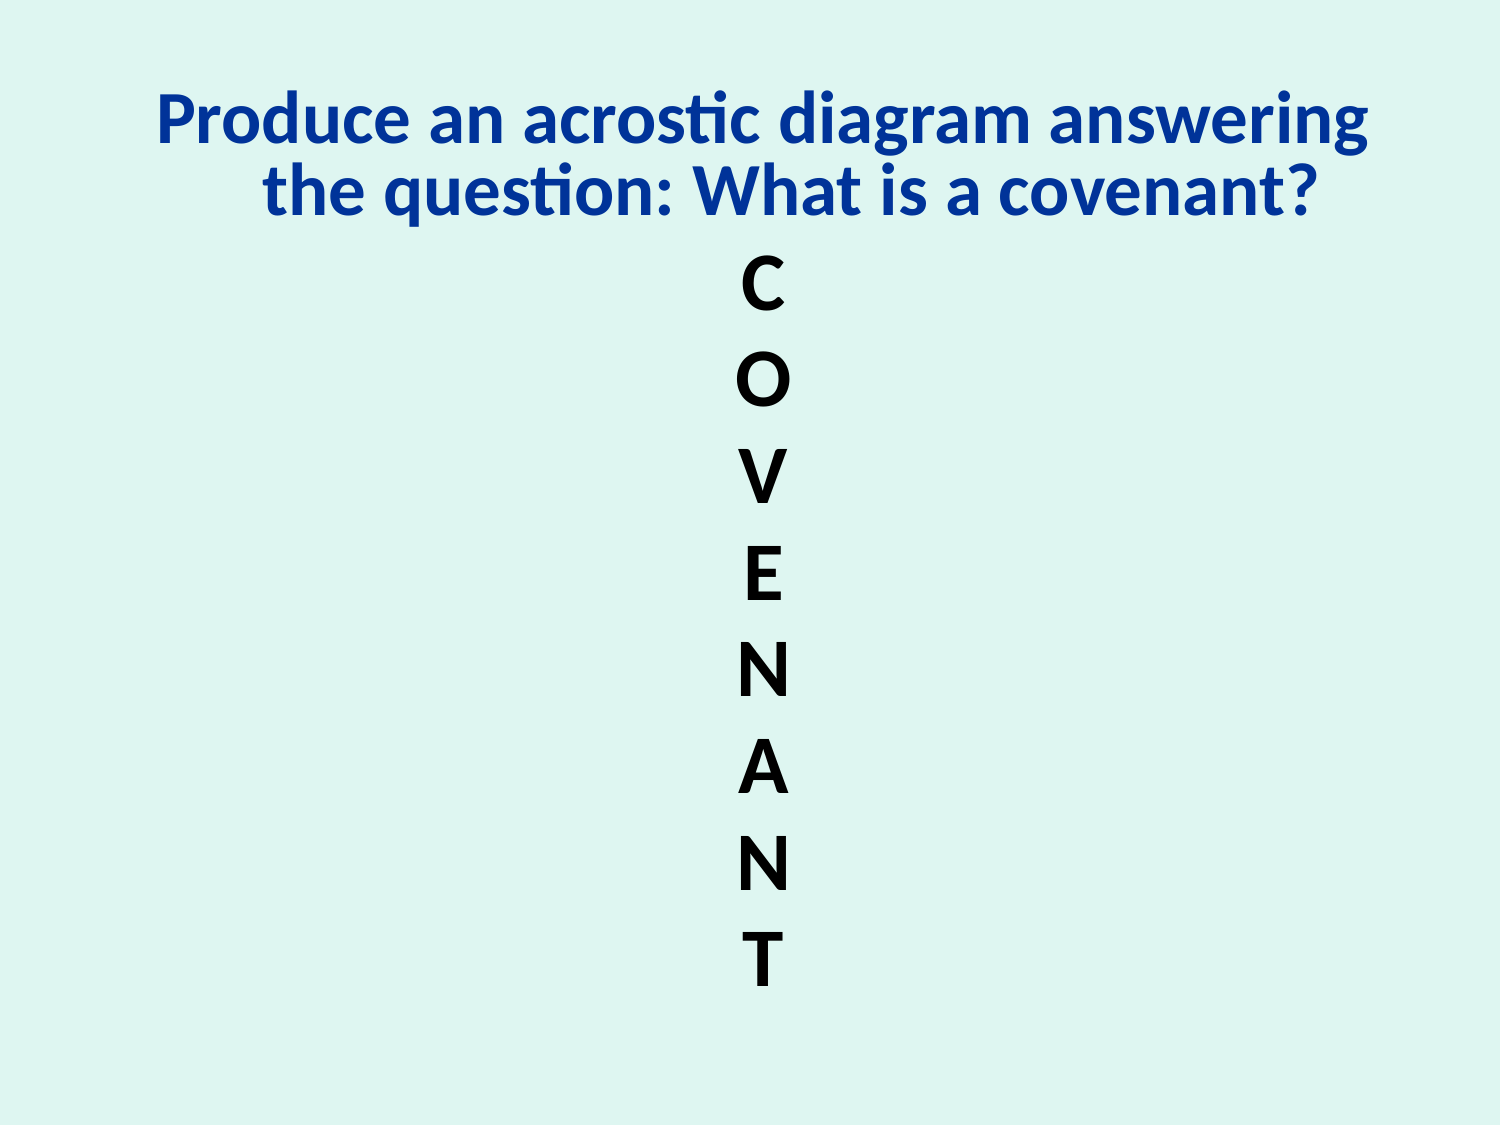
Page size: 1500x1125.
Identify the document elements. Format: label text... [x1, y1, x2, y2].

list Produce an acrostic diagram answering the question: What is a covenant? C O V E N A N T [88, 77, 1439, 910]
